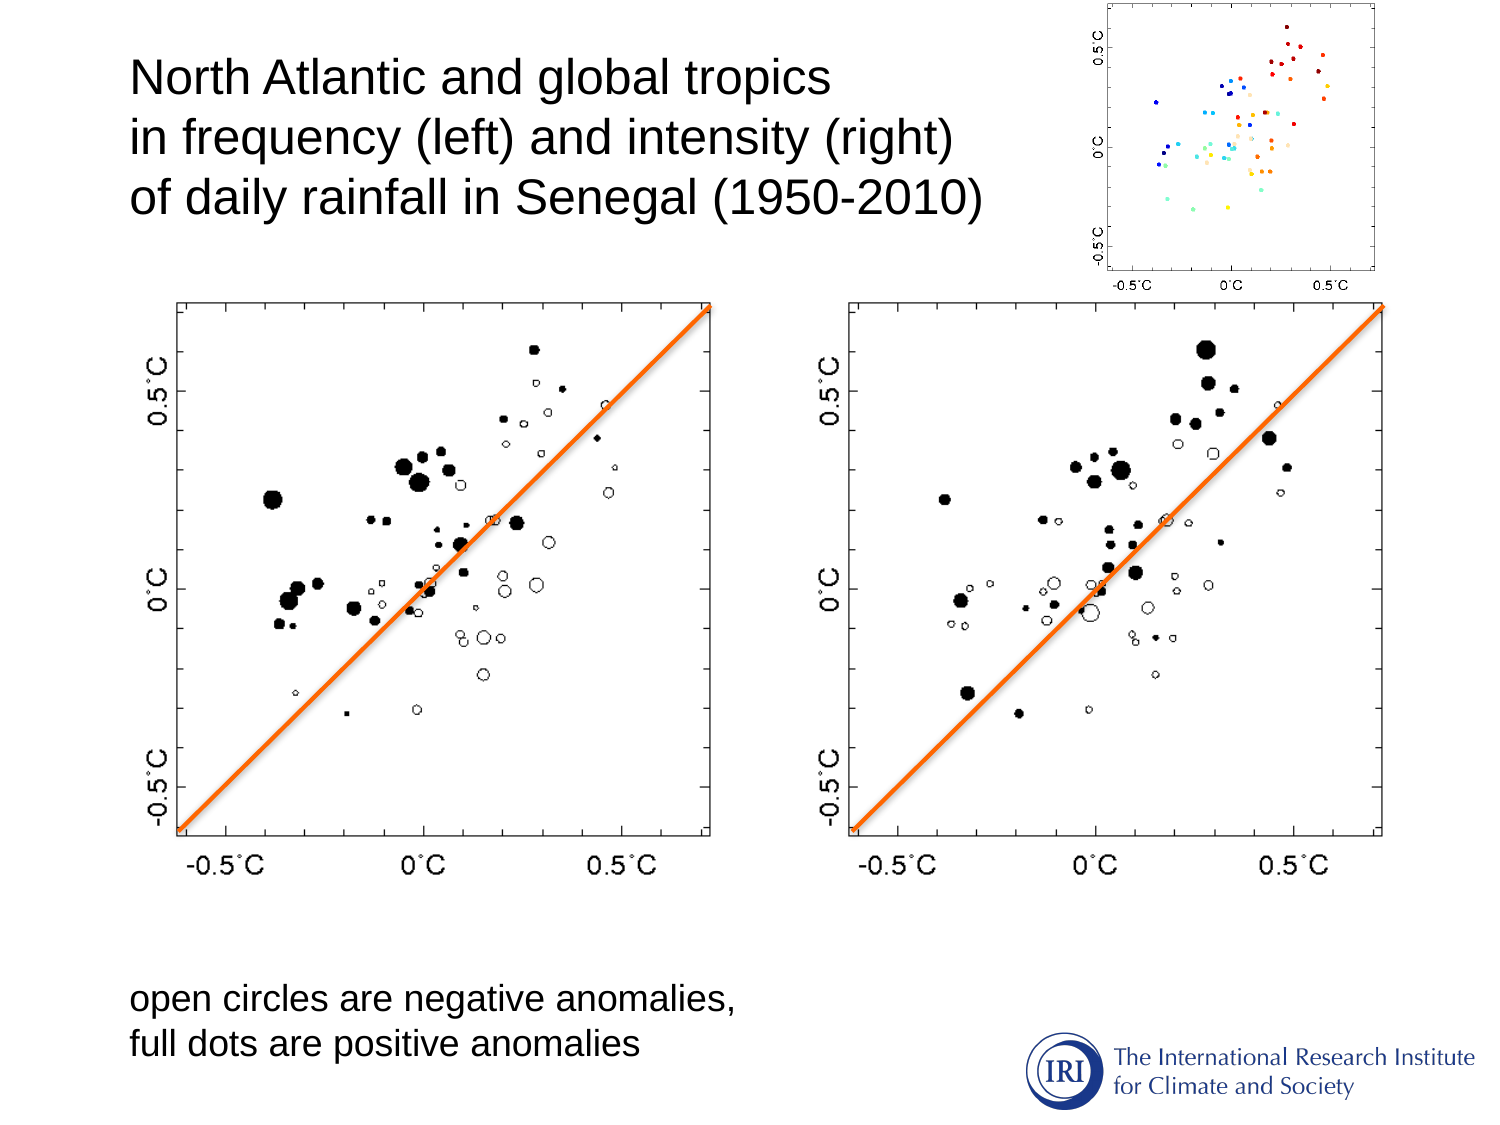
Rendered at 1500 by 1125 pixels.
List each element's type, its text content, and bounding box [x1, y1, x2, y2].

picture [783, 2, 1385, 901]
text_box North Atlantic and global tropics in frequency (left) and intensity (right) of daily rainfall in Senegal (1950-2010) open circles are negative anomalies, full dots are positive anomalies [114, 36, 1000, 1072]
picture [112, 300, 713, 901]
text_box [851, 305, 1385, 832]
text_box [177, 305, 711, 832]
picture [1025, 1031, 1476, 1111]
